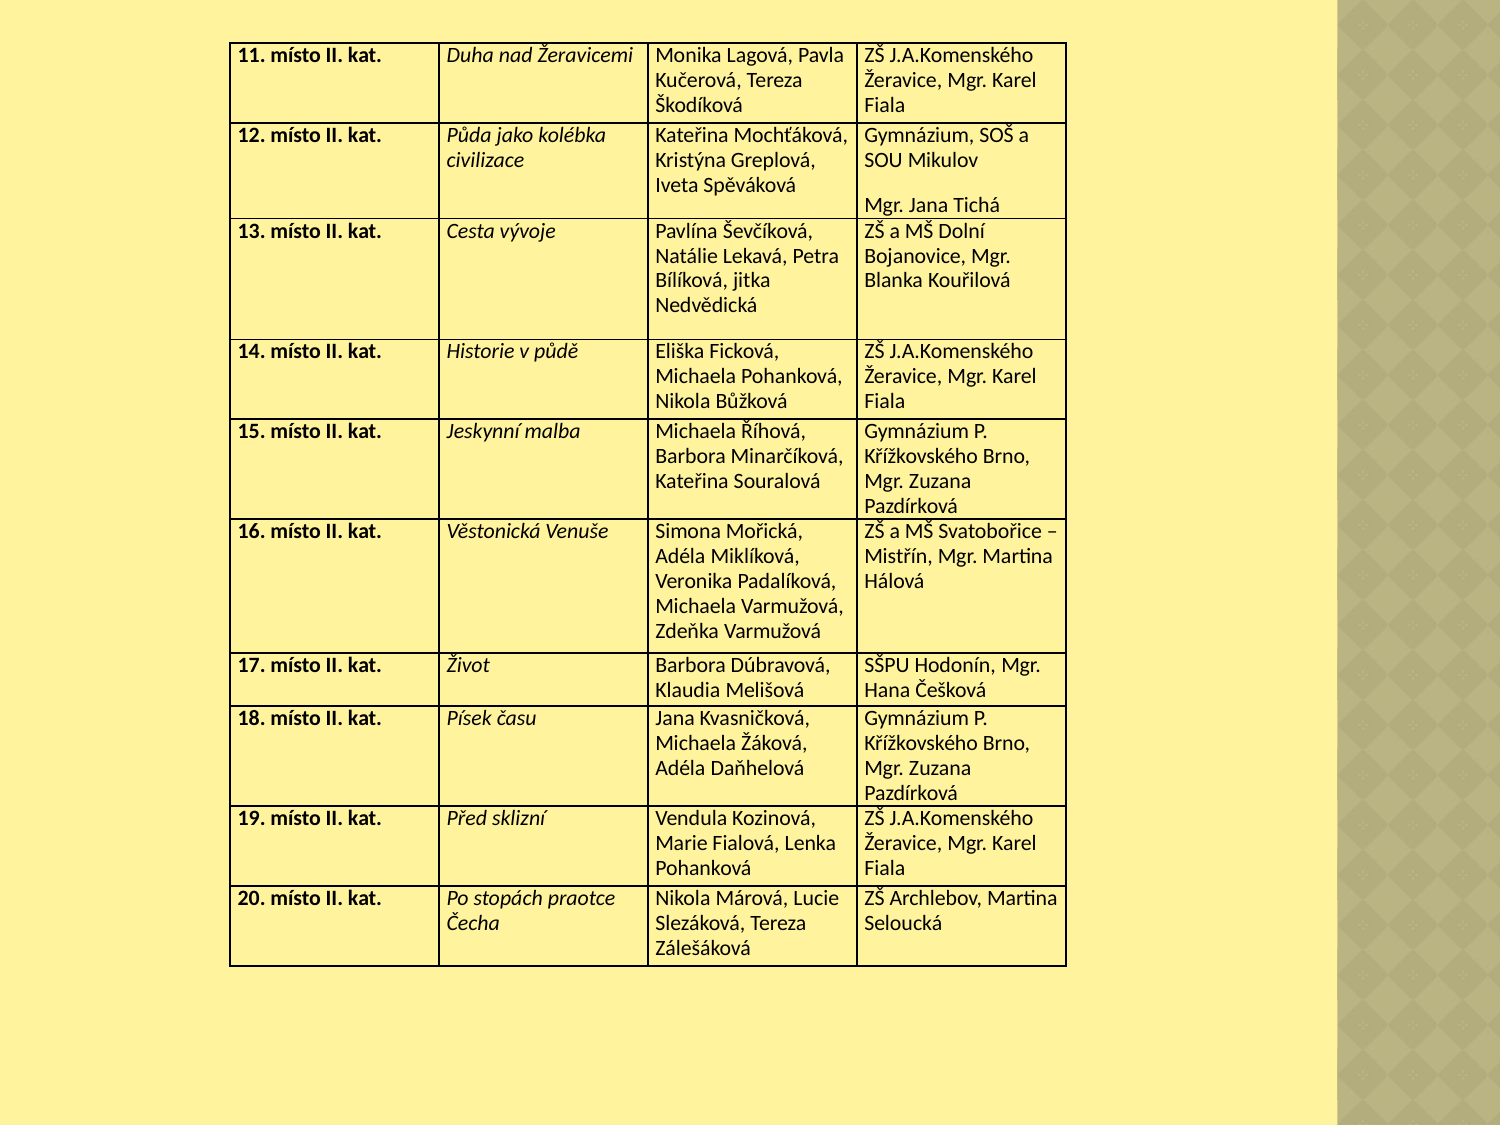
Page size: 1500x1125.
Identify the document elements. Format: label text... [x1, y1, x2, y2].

table_cell Jana Kvasničková, Michaela Žáková, Adéla Daňhelová [649, 707, 856, 805]
table_header Duha nad Žeravicemi [440, 44, 647, 122]
table_cell SŠPU Hodonín, Mgr. Hana Češková [858, 654, 1065, 705]
table_header Monika Lagová, Pavla Kučerová, Tereza Škodíková [649, 44, 856, 122]
table_cell Vendula Kozinová, Marie Fialová, Lenka Pohanková [649, 807, 856, 885]
table_cell 14. místo II. kat. [231, 340, 438, 418]
table_cell 16. místo II. kat. [231, 520, 438, 652]
table_cell 12. místo II. kat. [231, 124, 438, 218]
table_cell 19. místo II. kat. [231, 807, 438, 885]
table_cell 15. místo II. kat. [231, 420, 438, 518]
table_cell Písek času [440, 707, 647, 805]
table_cell ZŠ a MŠ Dolní Bojanovice, Mgr. Blanka Kouřilová [858, 219, 1065, 339]
table_cell ZŠ Archlebov, Martina Seloucká [858, 887, 1065, 965]
table_cell Pavlína Ševčíková, Natálie Lekavá, Petra Bílíková, jitka Nedvědická [649, 219, 856, 339]
table_cell Eliška Ficková, Michaela Pohanková, Nikola Bůžková [649, 340, 856, 418]
table_cell Jeskynní malba [440, 420, 647, 518]
table_cell Po stopách praotce Čecha [440, 887, 647, 965]
table_cell Kateřina Mochťáková, Kristýna Greplová, Iveta Spěváková [649, 124, 856, 218]
table_cell Před sklizní [440, 807, 647, 885]
table_header ZŠ J.A.Komenského Žeravice, Mgr. Karel Fiala [858, 44, 1065, 122]
table_cell Půda jako kolébka civilizace [440, 124, 647, 218]
table_cell ZŠ J.A.Komenského Žeravice, Mgr. Karel Fiala [858, 340, 1065, 418]
table_cell 13. místo II. kat. [231, 219, 438, 339]
table_cell Věstonická Venuše [440, 520, 647, 652]
table_cell Cesta vývoje [440, 219, 647, 339]
table_cell 20. místo II. kat. [231, 887, 438, 965]
table_cell ZŠ J.A.Komenského Žeravice, Mgr. Karel Fiala [858, 807, 1065, 885]
table_cell Michaela Říhová, Barbora Minarčíková, Kateřina Souralová [649, 420, 856, 518]
table_cell ZŠ a MŠ Svatobořice – Mistřín, Mgr. Martina Hálová [858, 520, 1065, 652]
table_cell 18. místo II. kat. [231, 707, 438, 805]
table_cell Nikola Márová, Lucie Slezáková, Tereza Zálešáková [649, 887, 856, 965]
table_header 11. místo II. kat. [231, 44, 438, 122]
table_cell Gymnázium, SOŠ a SOU Mikulov Mgr. Jana Tichá [858, 124, 1065, 218]
table_cell Gymnázium P. Křížkovského Brno, Mgr. Zuzana Pazdírková [858, 420, 1065, 518]
table_cell Život [440, 654, 647, 705]
table_cell 17. místo II. kat. [231, 654, 438, 705]
table_cell Historie v půdě [440, 340, 647, 418]
table_cell Barbora Dúbravová, Klaudia Melišová [649, 654, 856, 705]
table_cell Gymnázium P. Křížkovského Brno, Mgr. Zuzana Pazdírková [858, 707, 1065, 805]
table_cell Simona Mořická, Adéla Miklíková, Veronika Padalíková, Michaela Varmužová, Zdeňka Varmužová [649, 520, 856, 652]
